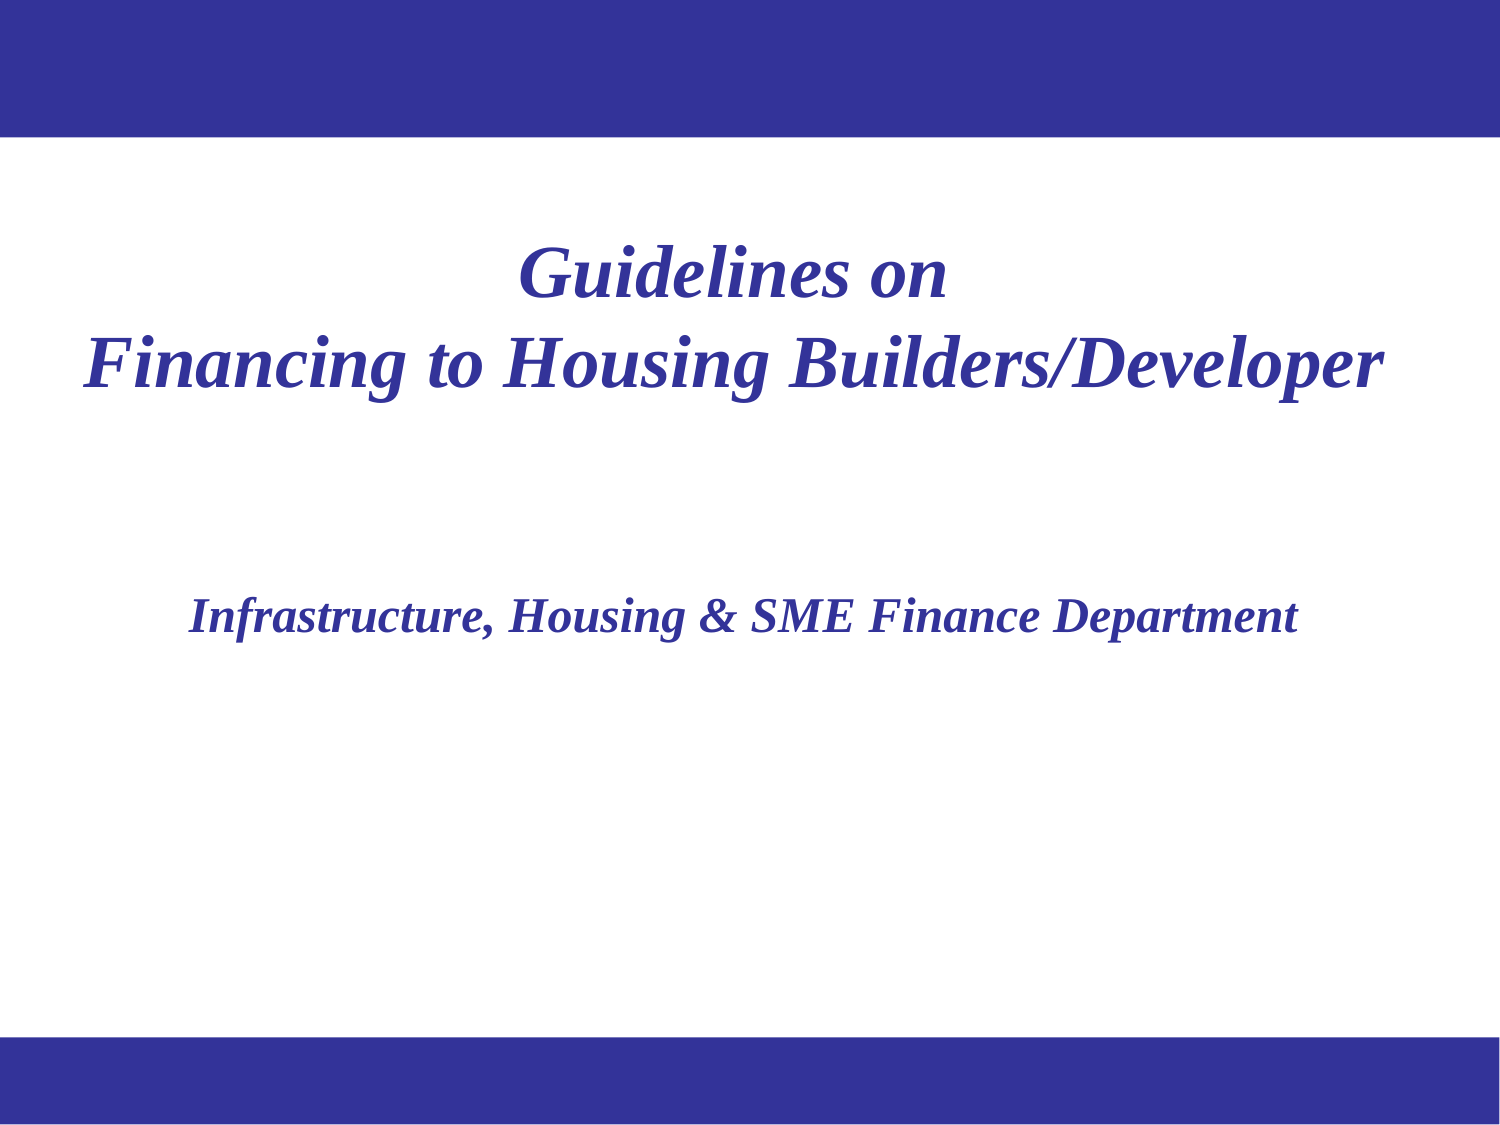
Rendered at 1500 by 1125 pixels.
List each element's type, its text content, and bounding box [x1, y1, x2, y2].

text_box [0, 1037, 1500, 1125]
title Guidelines on Financing to Housing Builders/Developer Infrastructure, Housing & SME Finance Department [49, 149, 1438, 926]
text_box [0, 0, 1500, 138]
